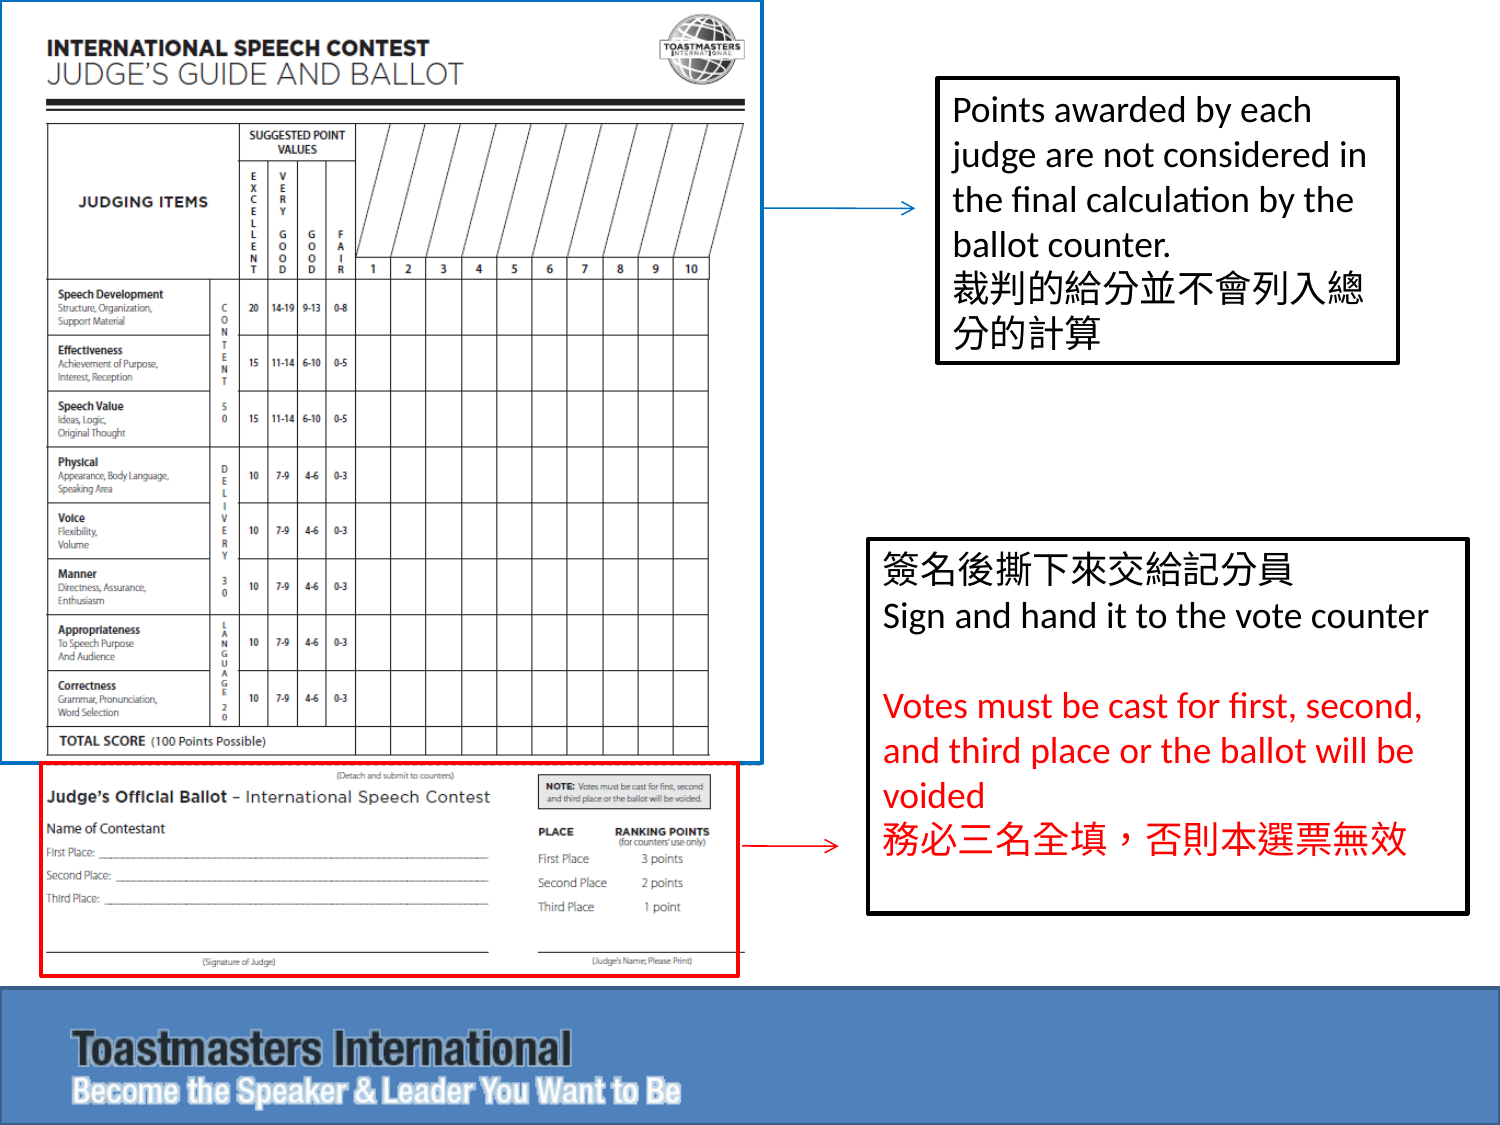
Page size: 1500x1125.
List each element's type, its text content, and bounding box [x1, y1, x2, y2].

picture [0, 7, 762, 1125]
text_box 簽名後撕下來交給記分員 Sign and hand it to the vote counter Votes must be cast for first, second, and third place or the ballot will be voided 務必三名全填，否則本選票無效 [866, 537, 1470, 916]
text_box [0, 0, 764, 765]
text_box Points awarded by each judge are not considered in the final calculation by the ballot counter. 裁判的給分並不會列入總分的計算 [935, 76, 1400, 365]
